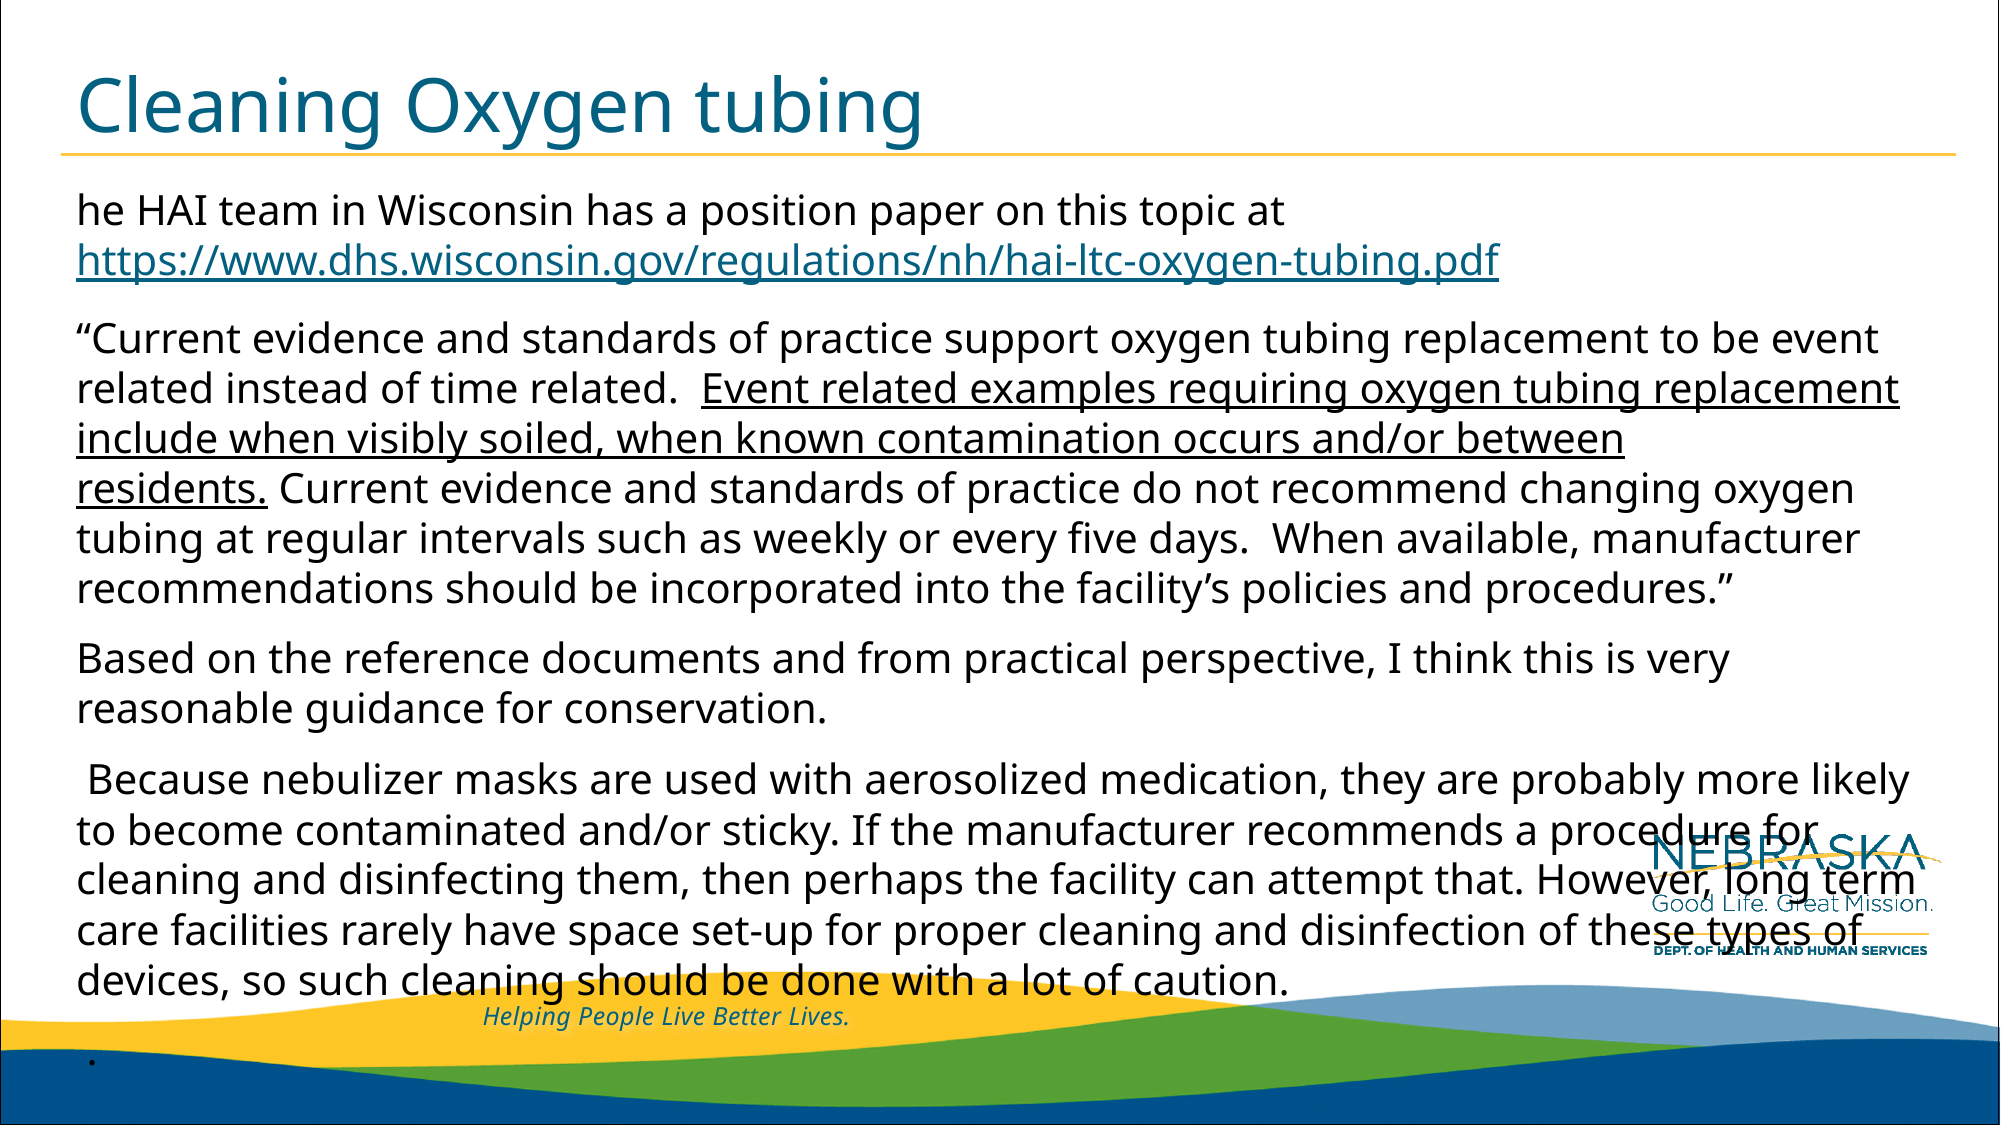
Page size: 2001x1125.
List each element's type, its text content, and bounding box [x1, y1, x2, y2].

picture [1, 0, 1998, 1124]
title Cleaning Oxygen tubing [61, 59, 1957, 175]
list he HAI team in Wisconsin has a position paper on this topic at https://www.dhs.wisconsin.gov/regulations/nh/hai-ltc-oxygen-tubing.pdf “Current evidence and standards of practice support oxygen tubing replacement to be event related instead of time related. Event related examples requiring oxygen tubing replacement include when visibly soiled, when known contamination occurs and/or between residents. Current evidence and standards of practice do not recommend changing oxygen tubing at regular intervals such as weekly or every five days. When available, manufacturer recommendations should be incorporated into the facility’s policies and procedures.” Based on the reference documents and from practical perspective, I think this is very reasonable guidance for conservation. Because nebulizer masks are used with aerosolized medication, they are probably more likely to become contaminated and/or sticky. If the manufacturer recommends a procedure for cleaning and disinfecting them, then perhaps the facility can attempt that. However, long term care facilities rarely have space set-up for proper cleaning and disinfection of these types of devices, so such cleaning should be done with a lot of caution. . [61, 176, 1957, 1007]
